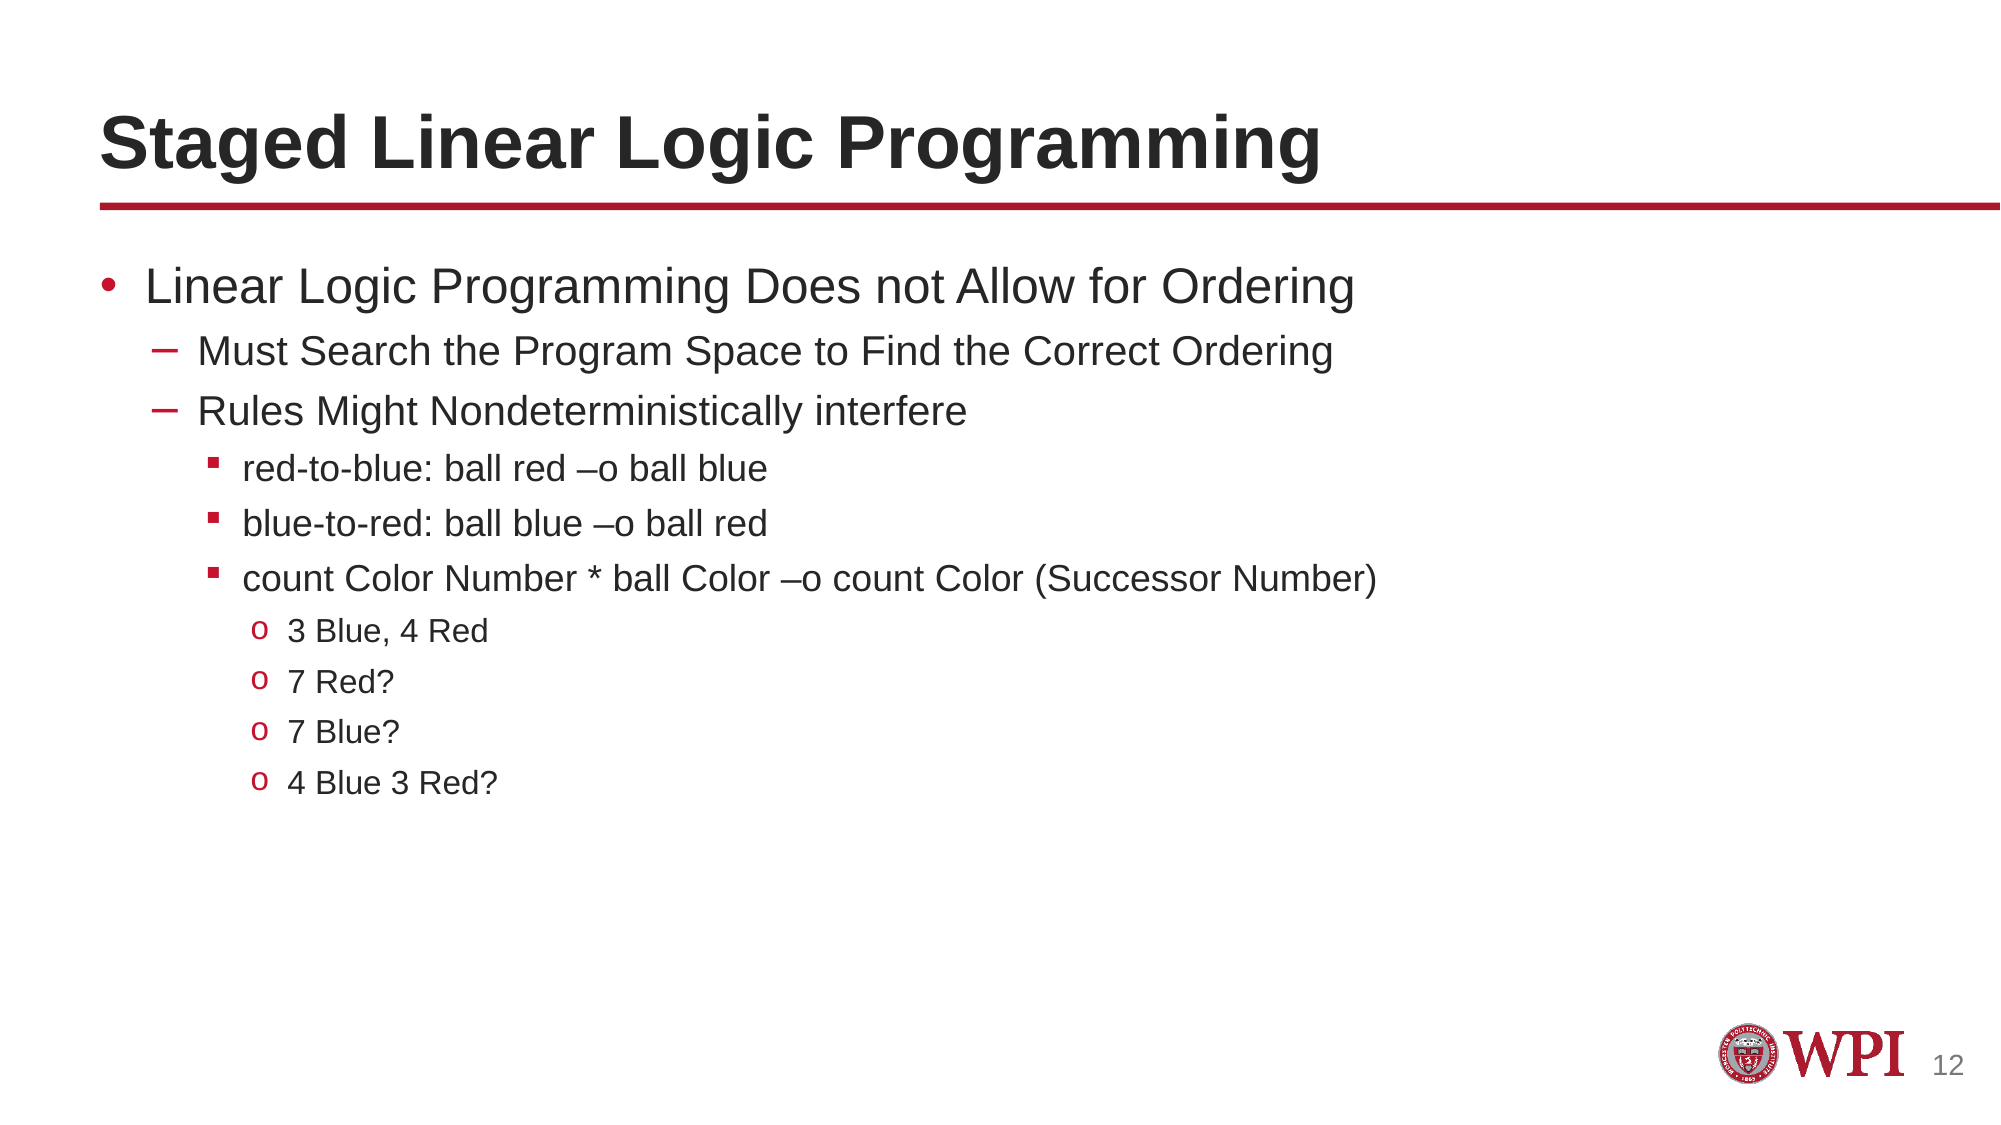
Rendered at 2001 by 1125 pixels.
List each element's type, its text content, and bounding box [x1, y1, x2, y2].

picture [1718, 1023, 1904, 1034]
slide_number 12 [1529, 1034, 1980, 1094]
list Linear Logic Programming Does not Allow for Ordering Must Search the Program Space to Find the Correct Ordering Rules Might Nondeterministically interfere red-to-blue: ball red –o ball blue blue-to-red: ball blue –o ball red count Color Number * ball Color –o count Color (Successor Number) 3 Blue, 4 Red 7 Red? 7 Blue? 4 Blue 3 Red? [99, 249, 1900, 1013]
title Staged Linear Logic Programming [99, 59, 1900, 191]
